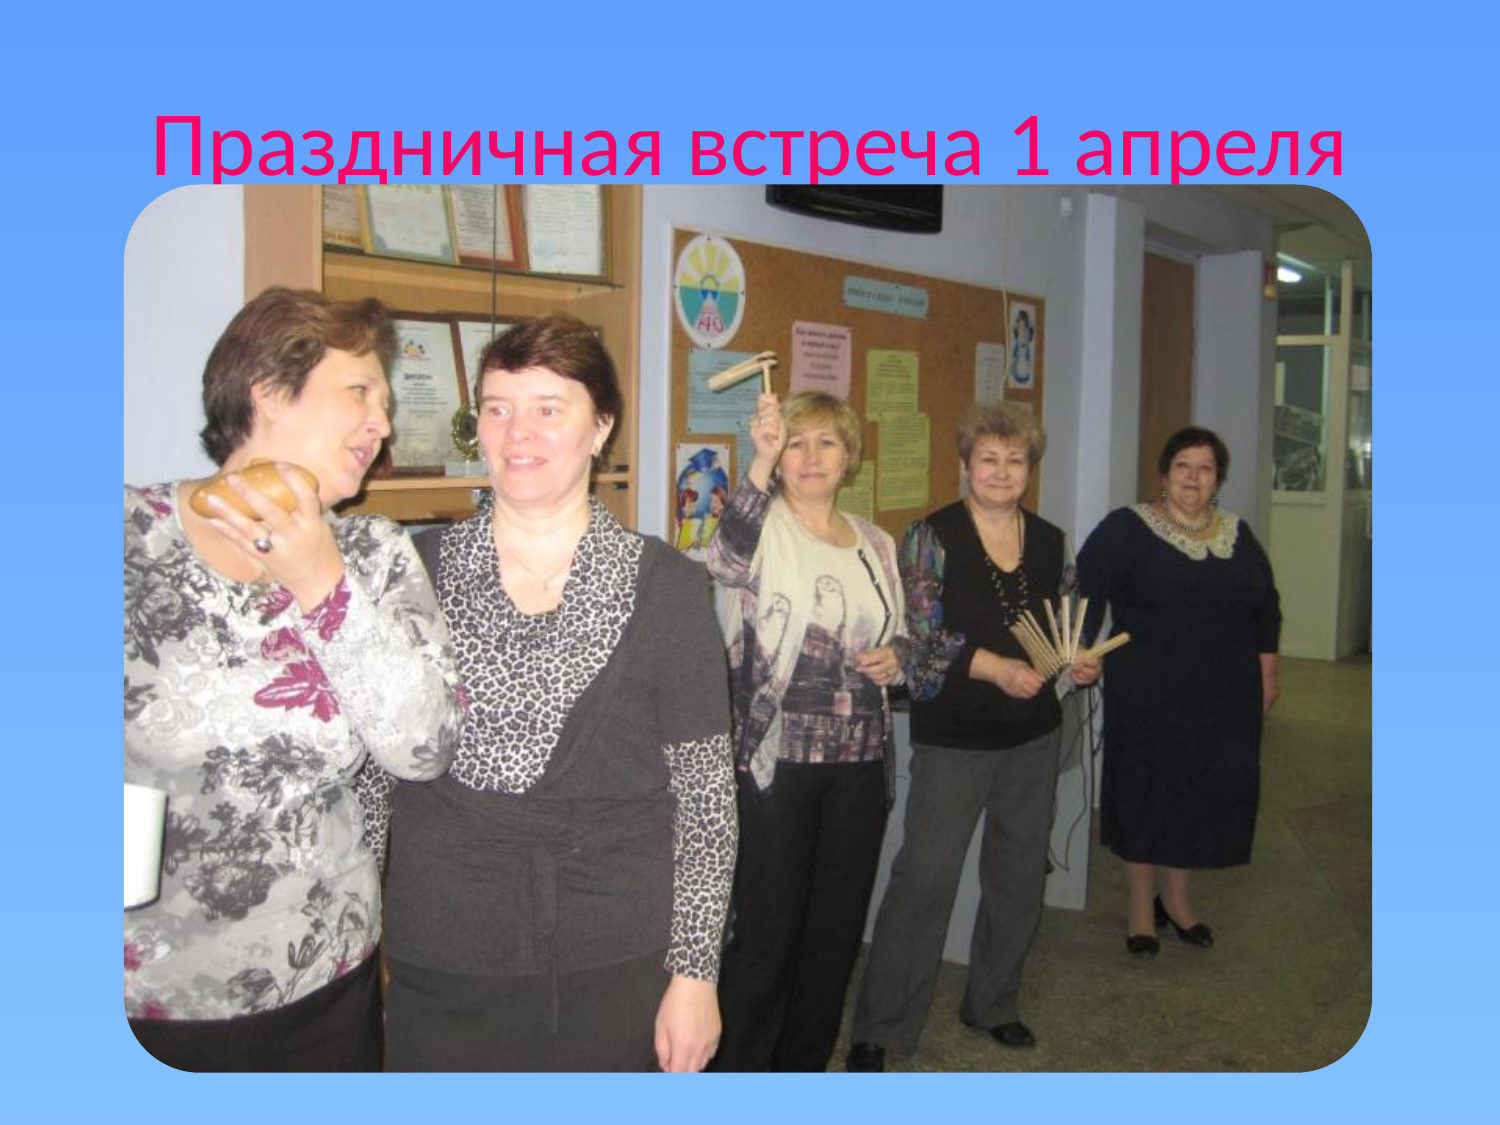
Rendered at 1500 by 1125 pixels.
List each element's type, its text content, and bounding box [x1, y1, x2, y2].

title Праздничная встреча 1 апреля [75, 45, 1425, 233]
picture [123, 184, 1373, 1073]
